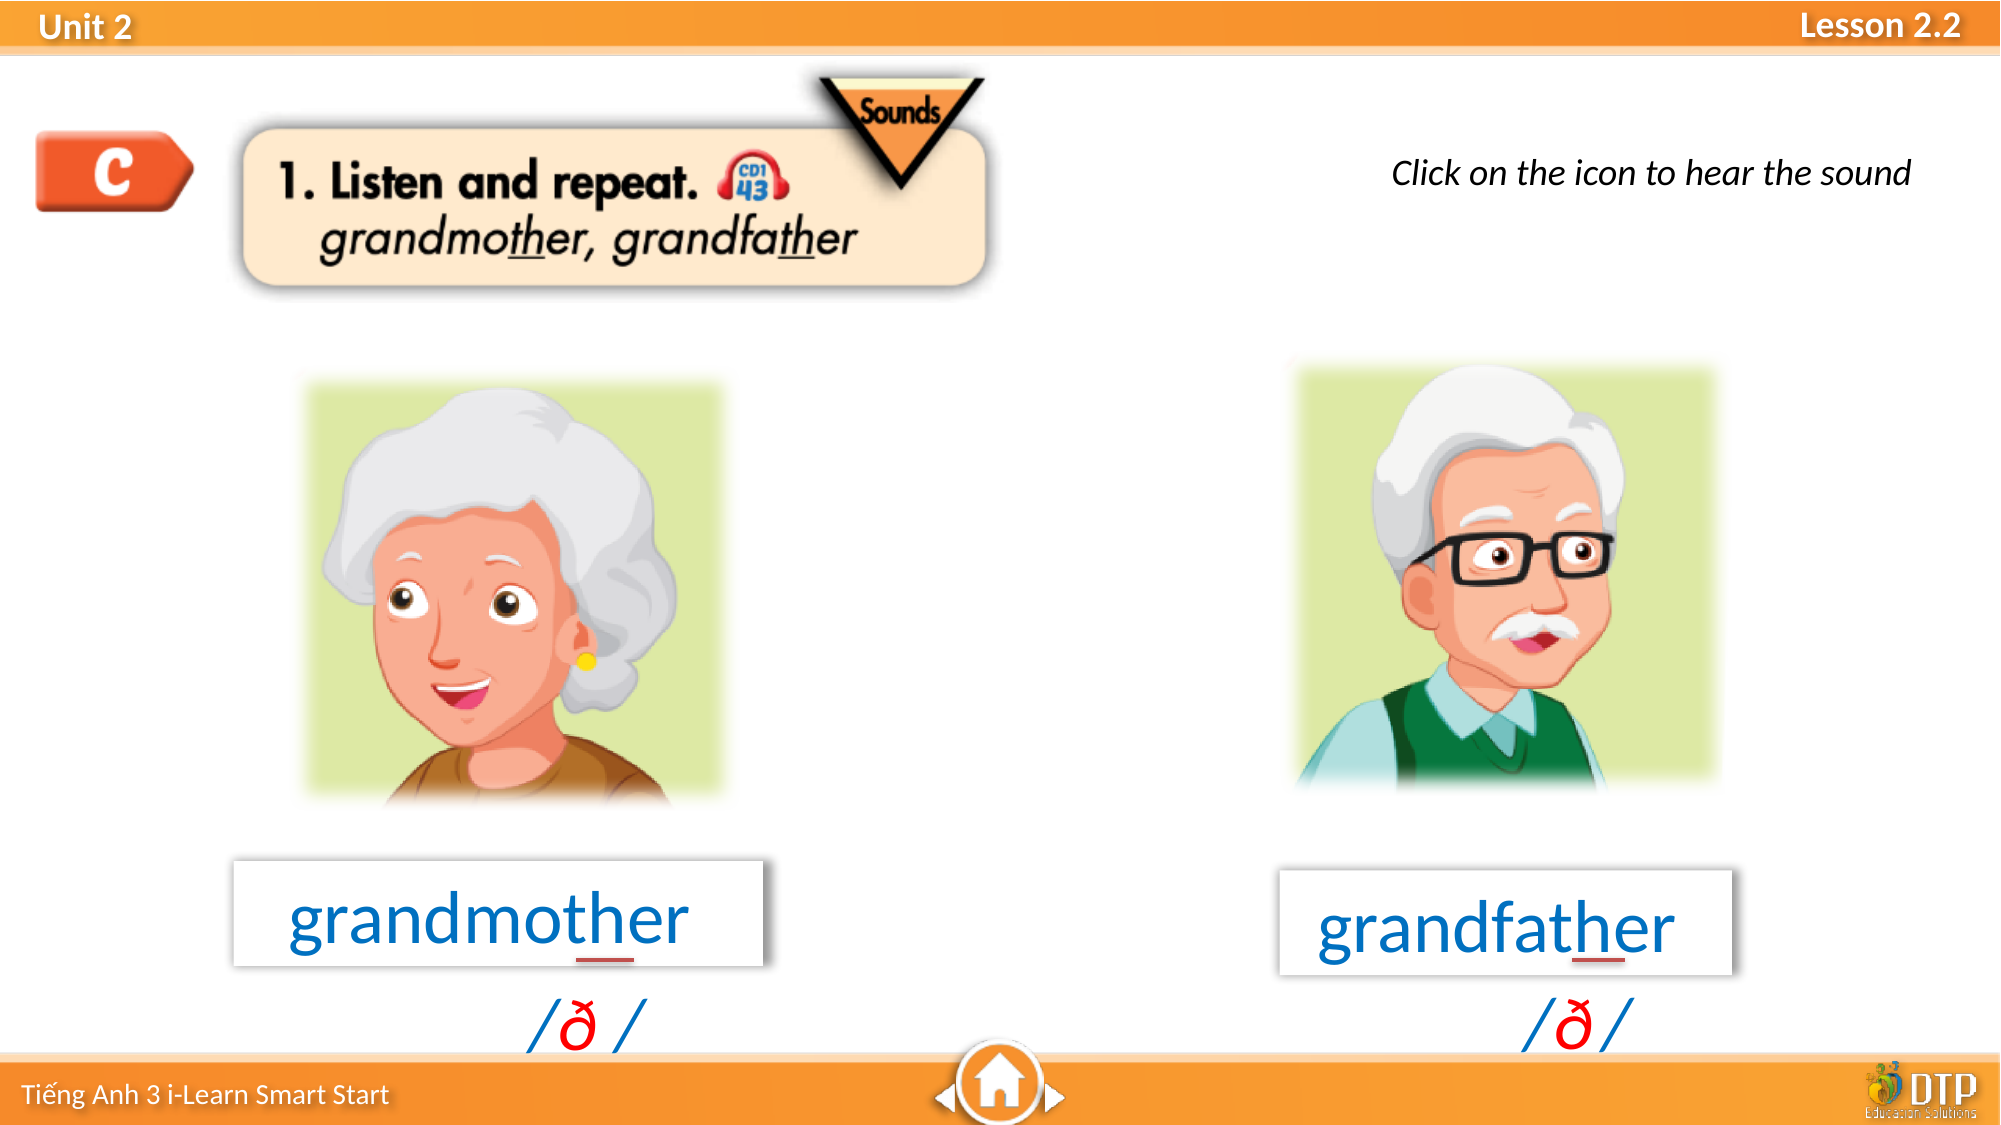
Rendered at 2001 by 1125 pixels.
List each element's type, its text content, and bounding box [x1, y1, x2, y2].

text_box Click on the icon to hear the sound [1376, 140, 1953, 201]
text_box grandmother [233, 861, 763, 966]
text_box /ð / [514, 967, 678, 1073]
picture [0, 1, 2000, 1125]
text_box grandfather [1279, 870, 1732, 976]
text_box /ð / [1510, 967, 1689, 1072]
